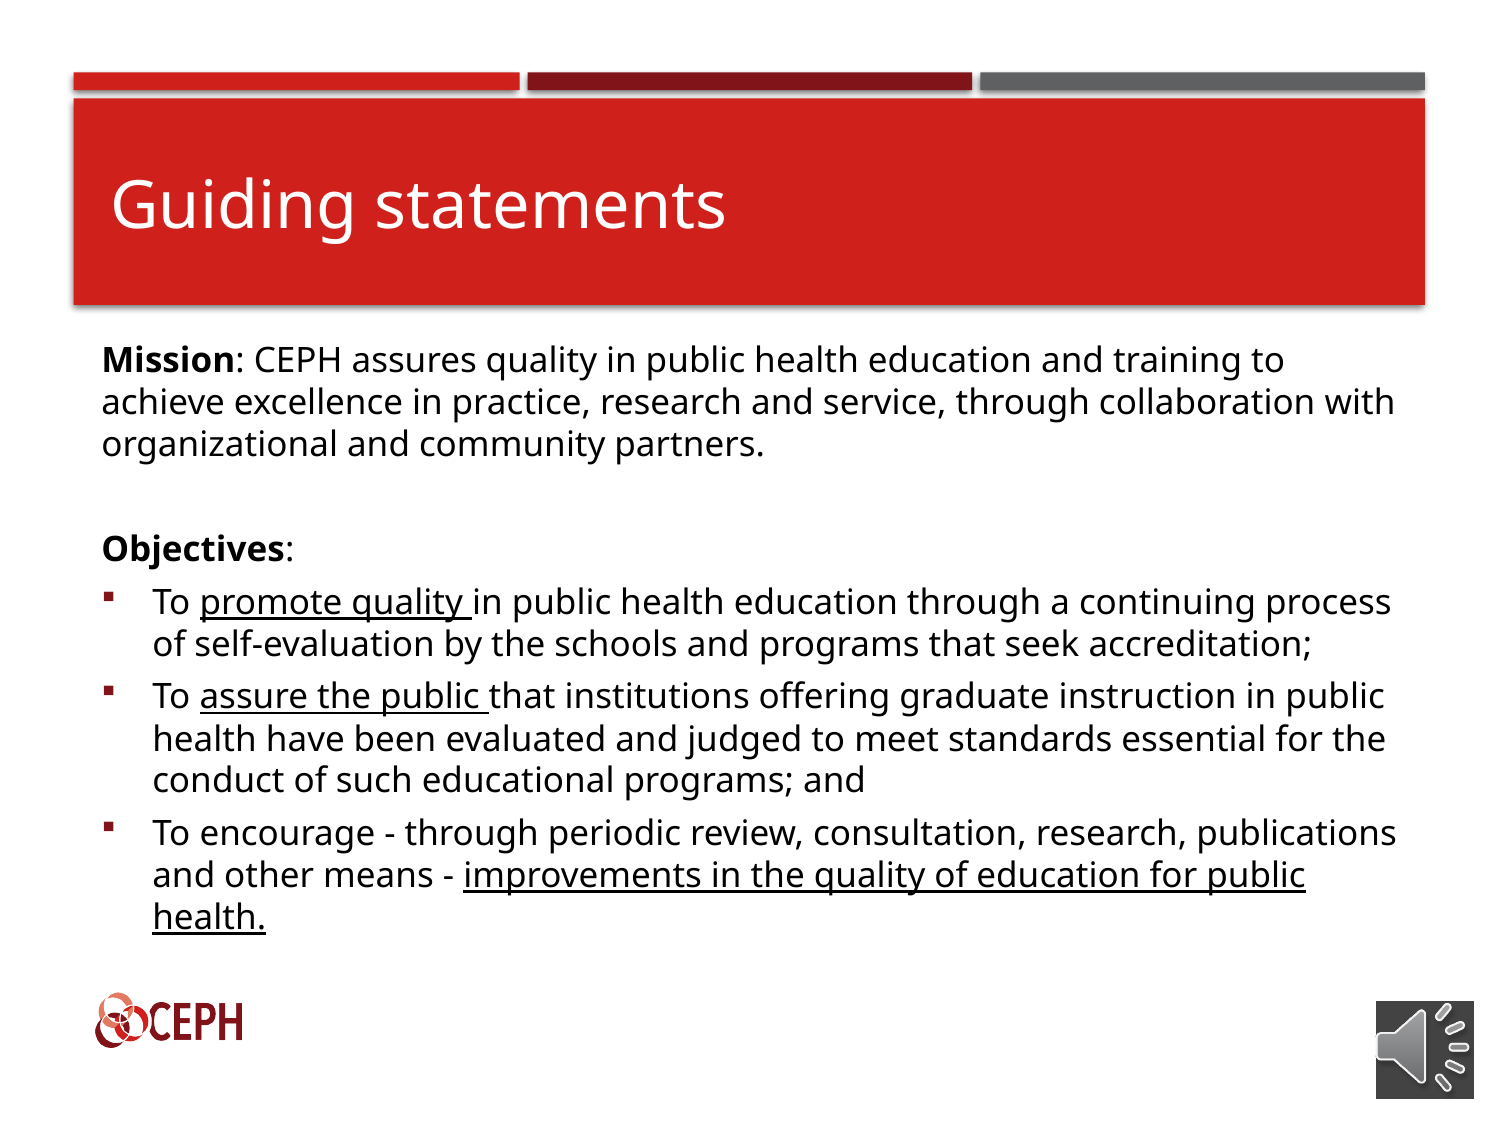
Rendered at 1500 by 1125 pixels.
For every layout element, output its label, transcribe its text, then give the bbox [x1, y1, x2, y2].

list Mission: CEPH assures quality in public health education and training to achieve excellence in practice, research and service, through collaboration with organizational and community partners. Objectives: To promote quality in public health education through a continuing process of self-evaluation by the schools and programs that seek accreditation; To assure the public that institutions offering graduate instruction in public health have been evaluated and judged to meet standards essential for the conduct of such educational programs; and To encourage - through periodic review, consultation, research, publications and other means - improvements in the quality of education for public health. [86, 330, 1414, 992]
title Guiding statements [95, 112, 1406, 291]
picture [1374, 999, 1476, 1101]
picture [95, 992, 242, 1048]
